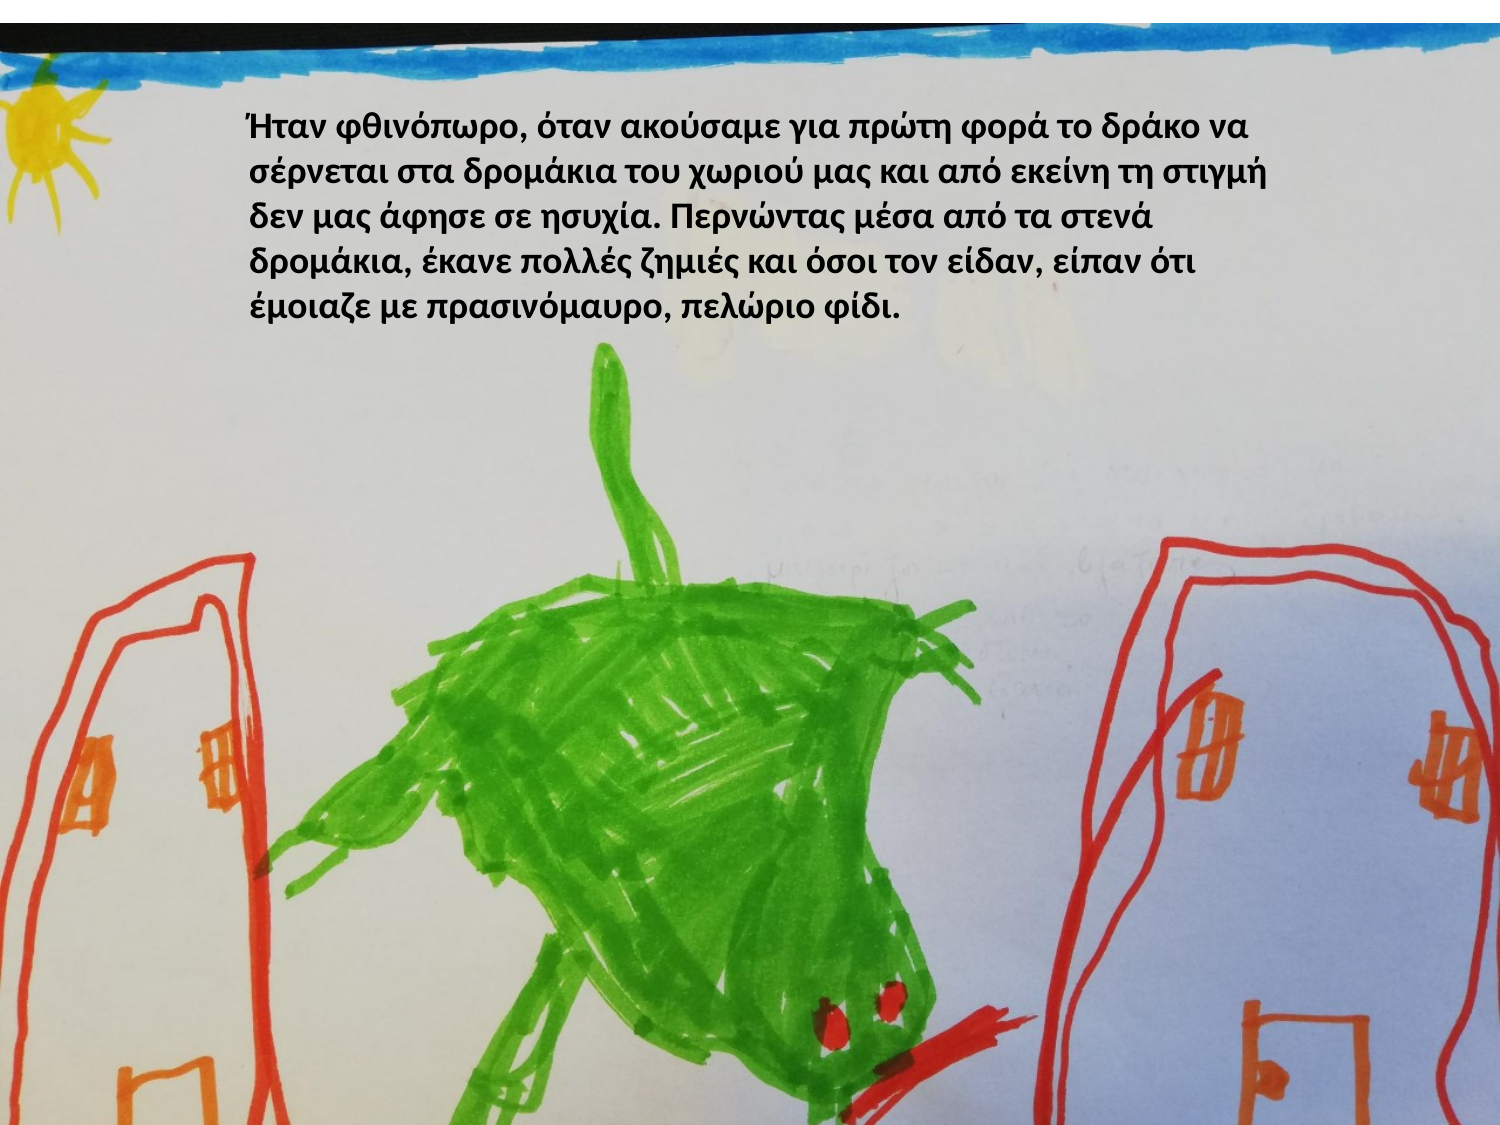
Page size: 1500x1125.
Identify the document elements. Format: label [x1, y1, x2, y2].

list [0, 23, 1500, 1125]
